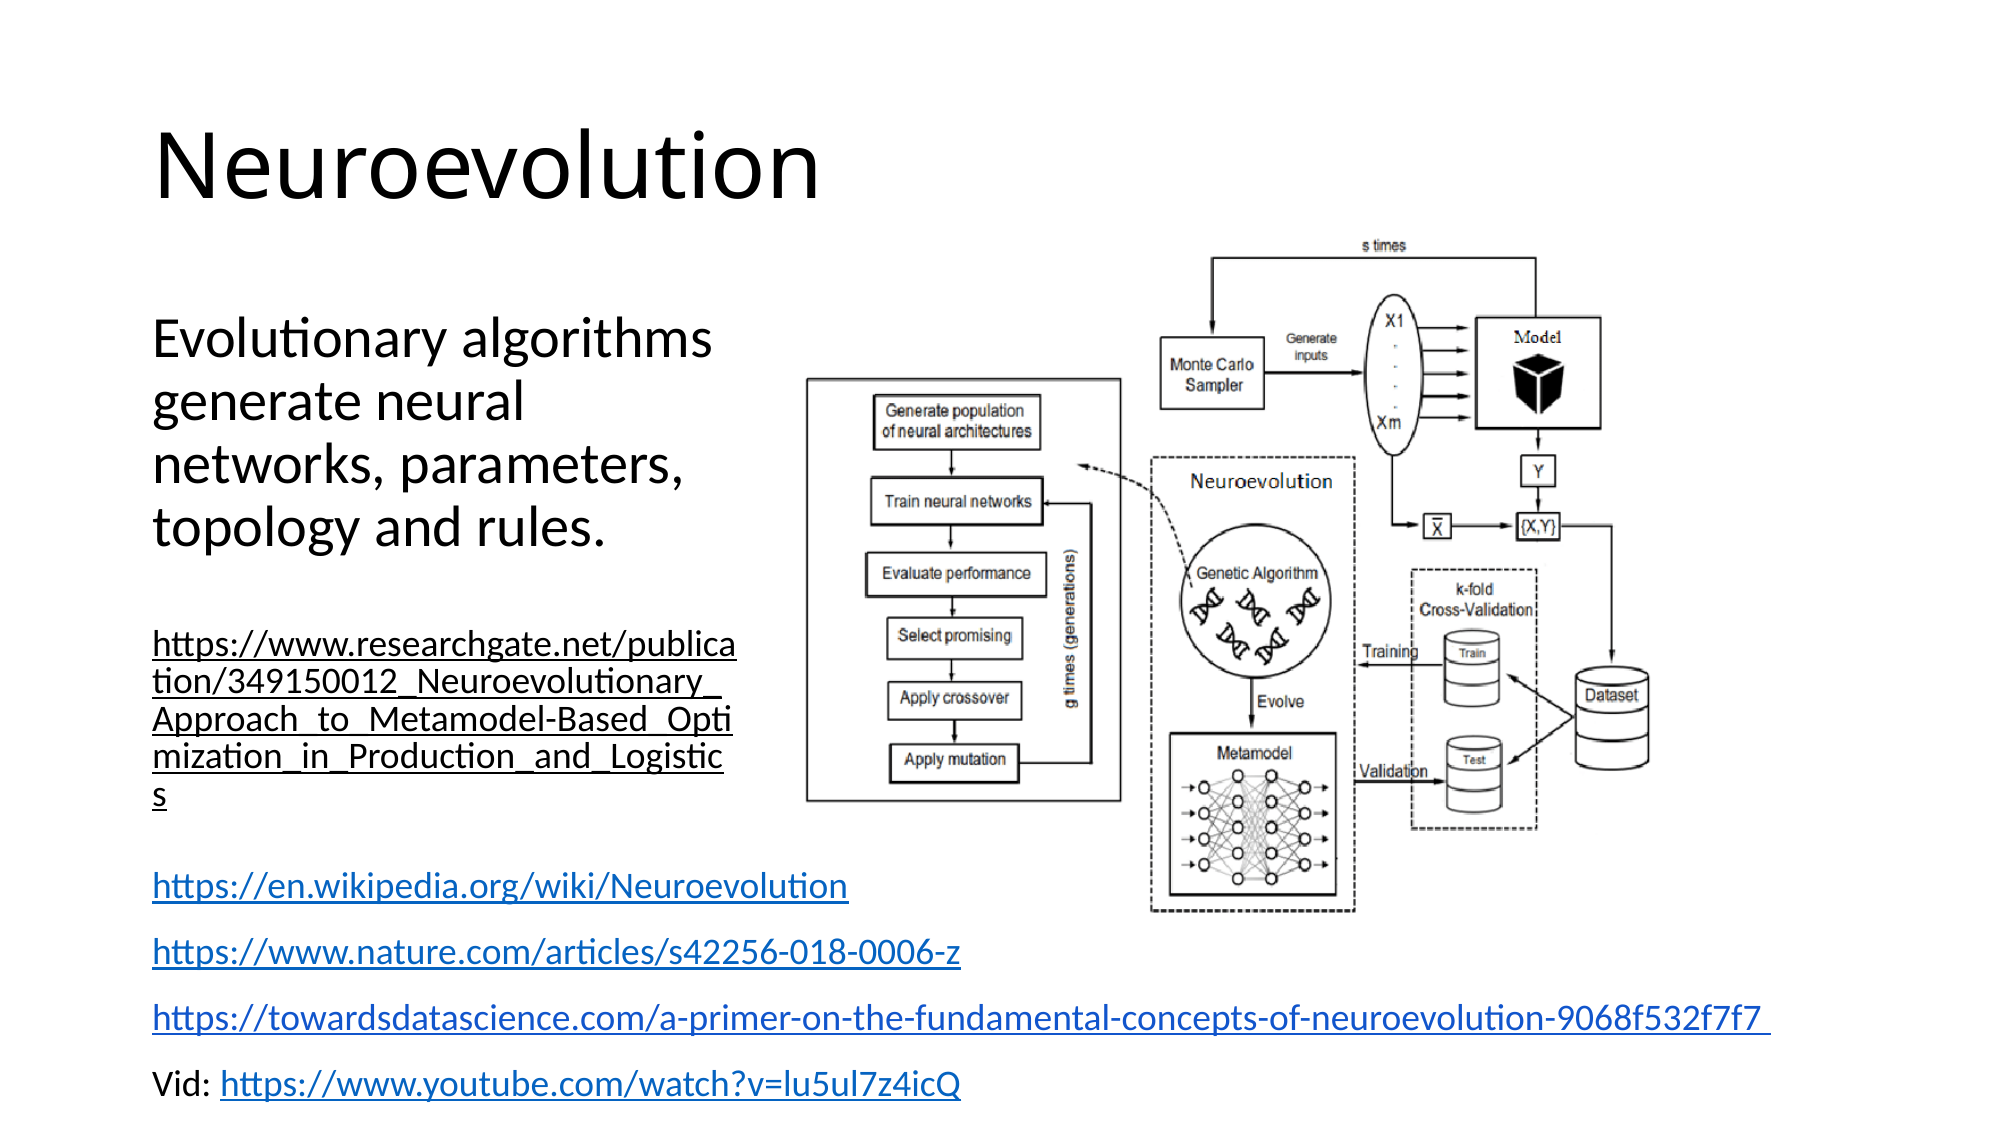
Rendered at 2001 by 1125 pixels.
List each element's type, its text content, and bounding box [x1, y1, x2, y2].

text_box https://en.wikipedia.org/wiki/Neuroevolution https://www.nature.com/articles/s42256-018-0006-z https://towardsdatascience.com/a-primer-on-the-fundamental-concepts-of-neuroevolution-9068f532f7f7 Vid: https://www.youtube.com/watch?v=lu5ul7z4icQ [137, 853, 2000, 1112]
list Evolutionary algorithms generate neural networks, parameters, topology and rules. [137, 299, 752, 611]
text_box https://www.researchgate.net/publication/349150012_Neuroevolutionary_Approach_to_Metamodel-Based_Optimization_in_Production_and_Logistics [137, 611, 752, 717]
list Evolutionary algorithms generate neural networks, parameters, topology and rules. [137, 717, 752, 853]
picture [798, 225, 1698, 916]
title Neuroevolution [137, 59, 1863, 278]
